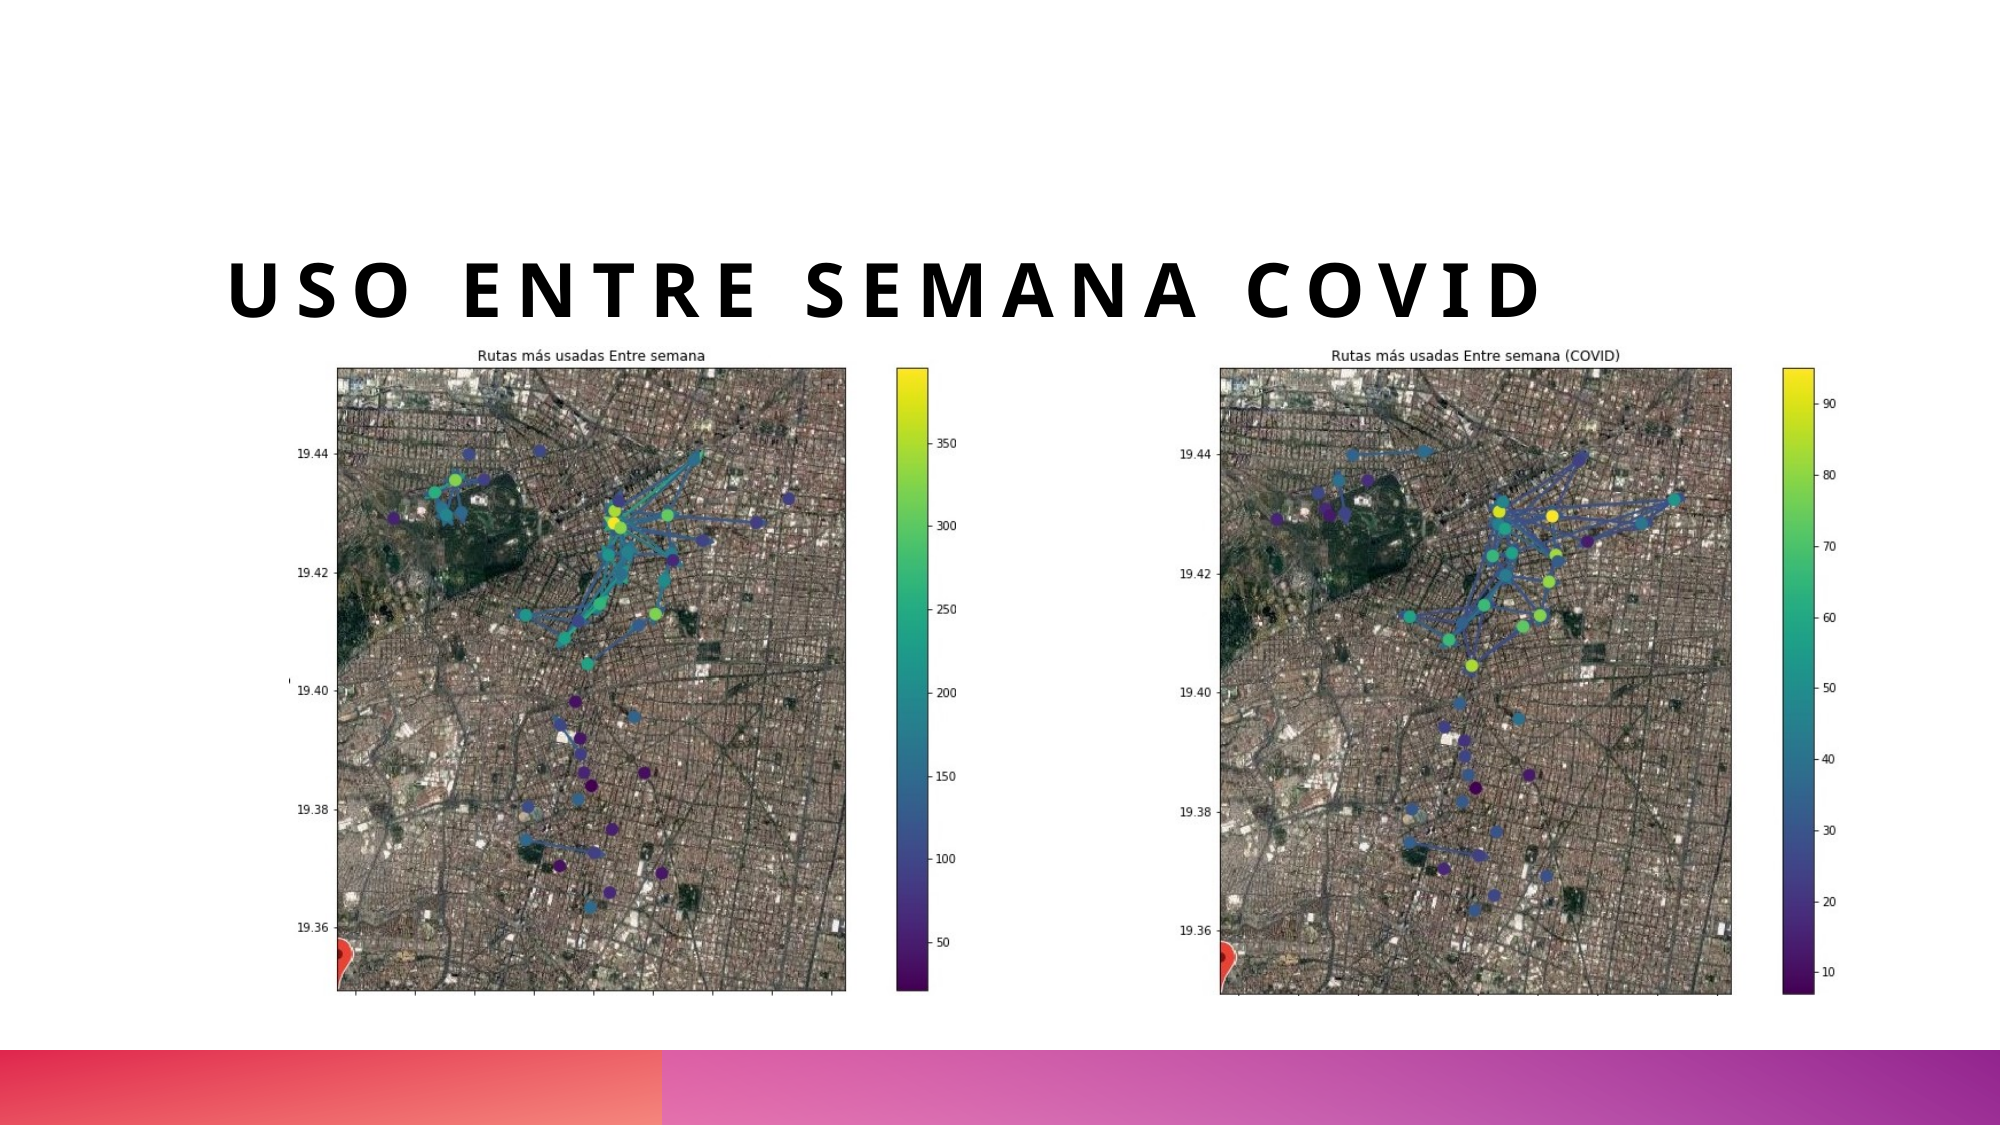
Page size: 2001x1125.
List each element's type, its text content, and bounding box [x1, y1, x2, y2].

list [289, 346, 956, 996]
title Uso entre semana covid [225, 130, 1905, 333]
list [1175, 346, 1840, 996]
